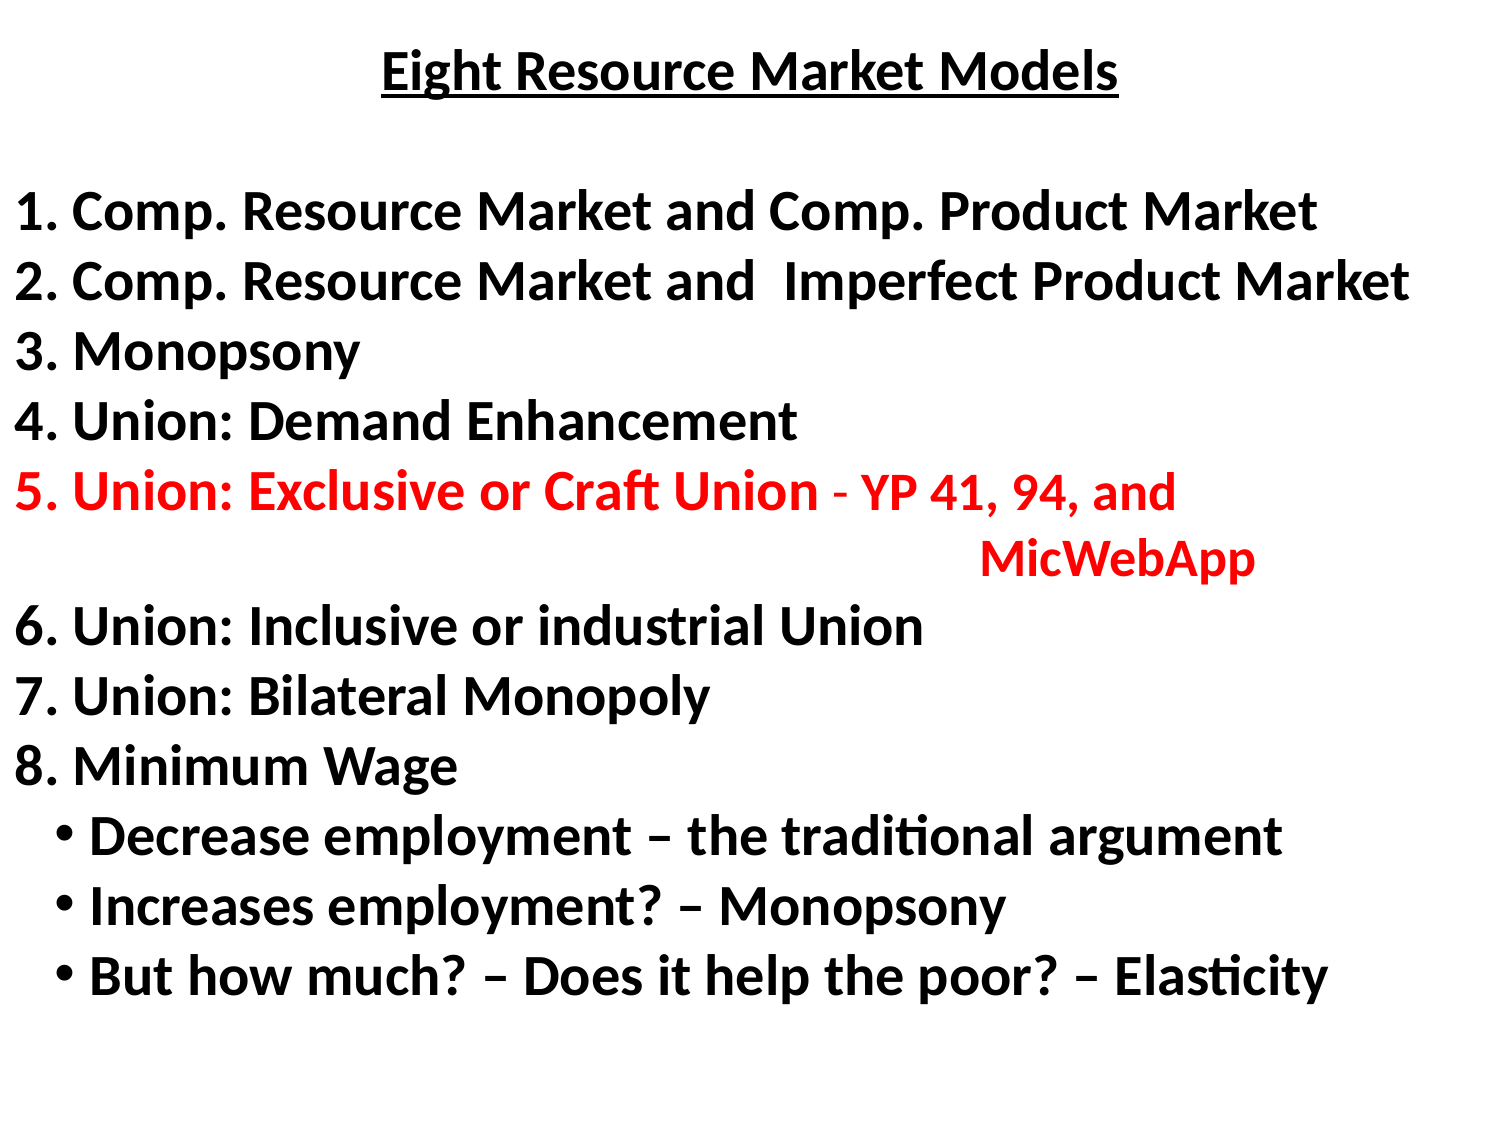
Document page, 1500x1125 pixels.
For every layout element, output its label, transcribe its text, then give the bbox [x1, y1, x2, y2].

text_box Eight Resource Market Models 1. Comp. Resource Market and Comp. Product Market 2. Comp. Resource Market and Imperfect Product Market 3. Monopsony 4. Union: Demand Enhancement 5. Union: Exclusive or Craft Union - YP 41, 94, and MicWebApp 6. Union: Inclusive or industrial Union 7. Union: Bilateral Monopoly 8. Minimum Wage Decrease employment – the traditional argument Increases employment? – Monopsony But how much? – Does it help the poor? – Elasticity [0, 24, 1500, 1060]
